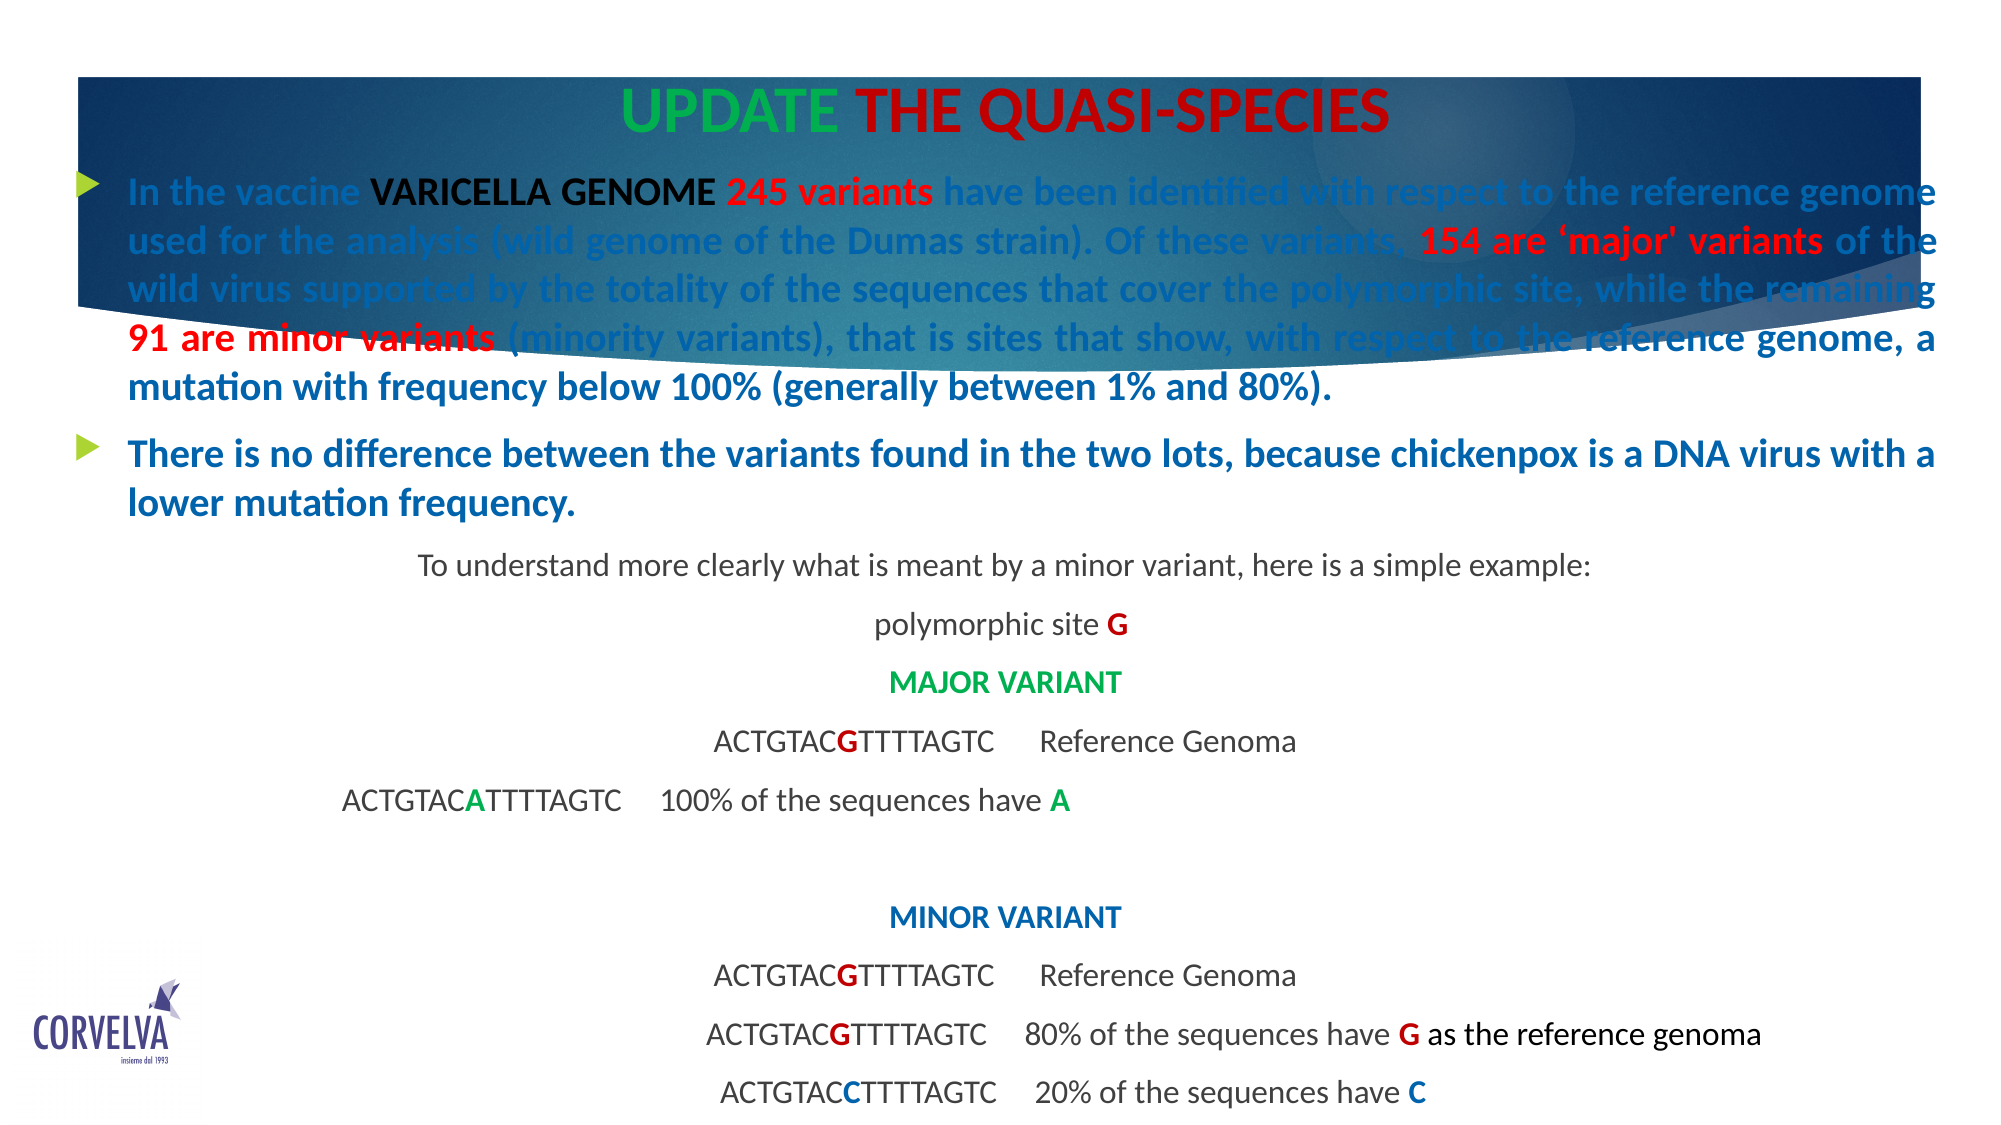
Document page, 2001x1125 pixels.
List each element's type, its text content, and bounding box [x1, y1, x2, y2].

picture [10, 934, 203, 1125]
list UPDATE THE QUASI-SPECIES In the vaccine VARICELLA GENOME 245 variants have been identified with respect to the reference genome used for the analysis (wild genome of the Dumas strain). Of these variants, 154 are ‘major' variants of the wild virus supported by the totality of the sequences that cover the polymorphic site, while the remaining 91 are minor variants (minority variants), that is sites that show, with respect to the reference genome, a mutation with frequency below 100% (generally between 1% and 80%). There is no difference between the variants found in the two lots, because chickenpox is a DNA virus with a lower mutation frequency. To understand more clearly what is meant by a minor variant, here is a simple example: polymorphic site G MAJOR VARIANT ACTGTACGTTTTAGTC Reference Genoma ACTGTACATTTTAGTC 100% of the sequences have A MINOR VARIANT ACTGTACGTTTTAGTC Reference Genoma ACTGTACGTTTTAGTC 80% of the sequences have G as the reference genoma ACTGTACCTTTTAGTC 20% of the sequences have C [58, 0, 1953, 1125]
